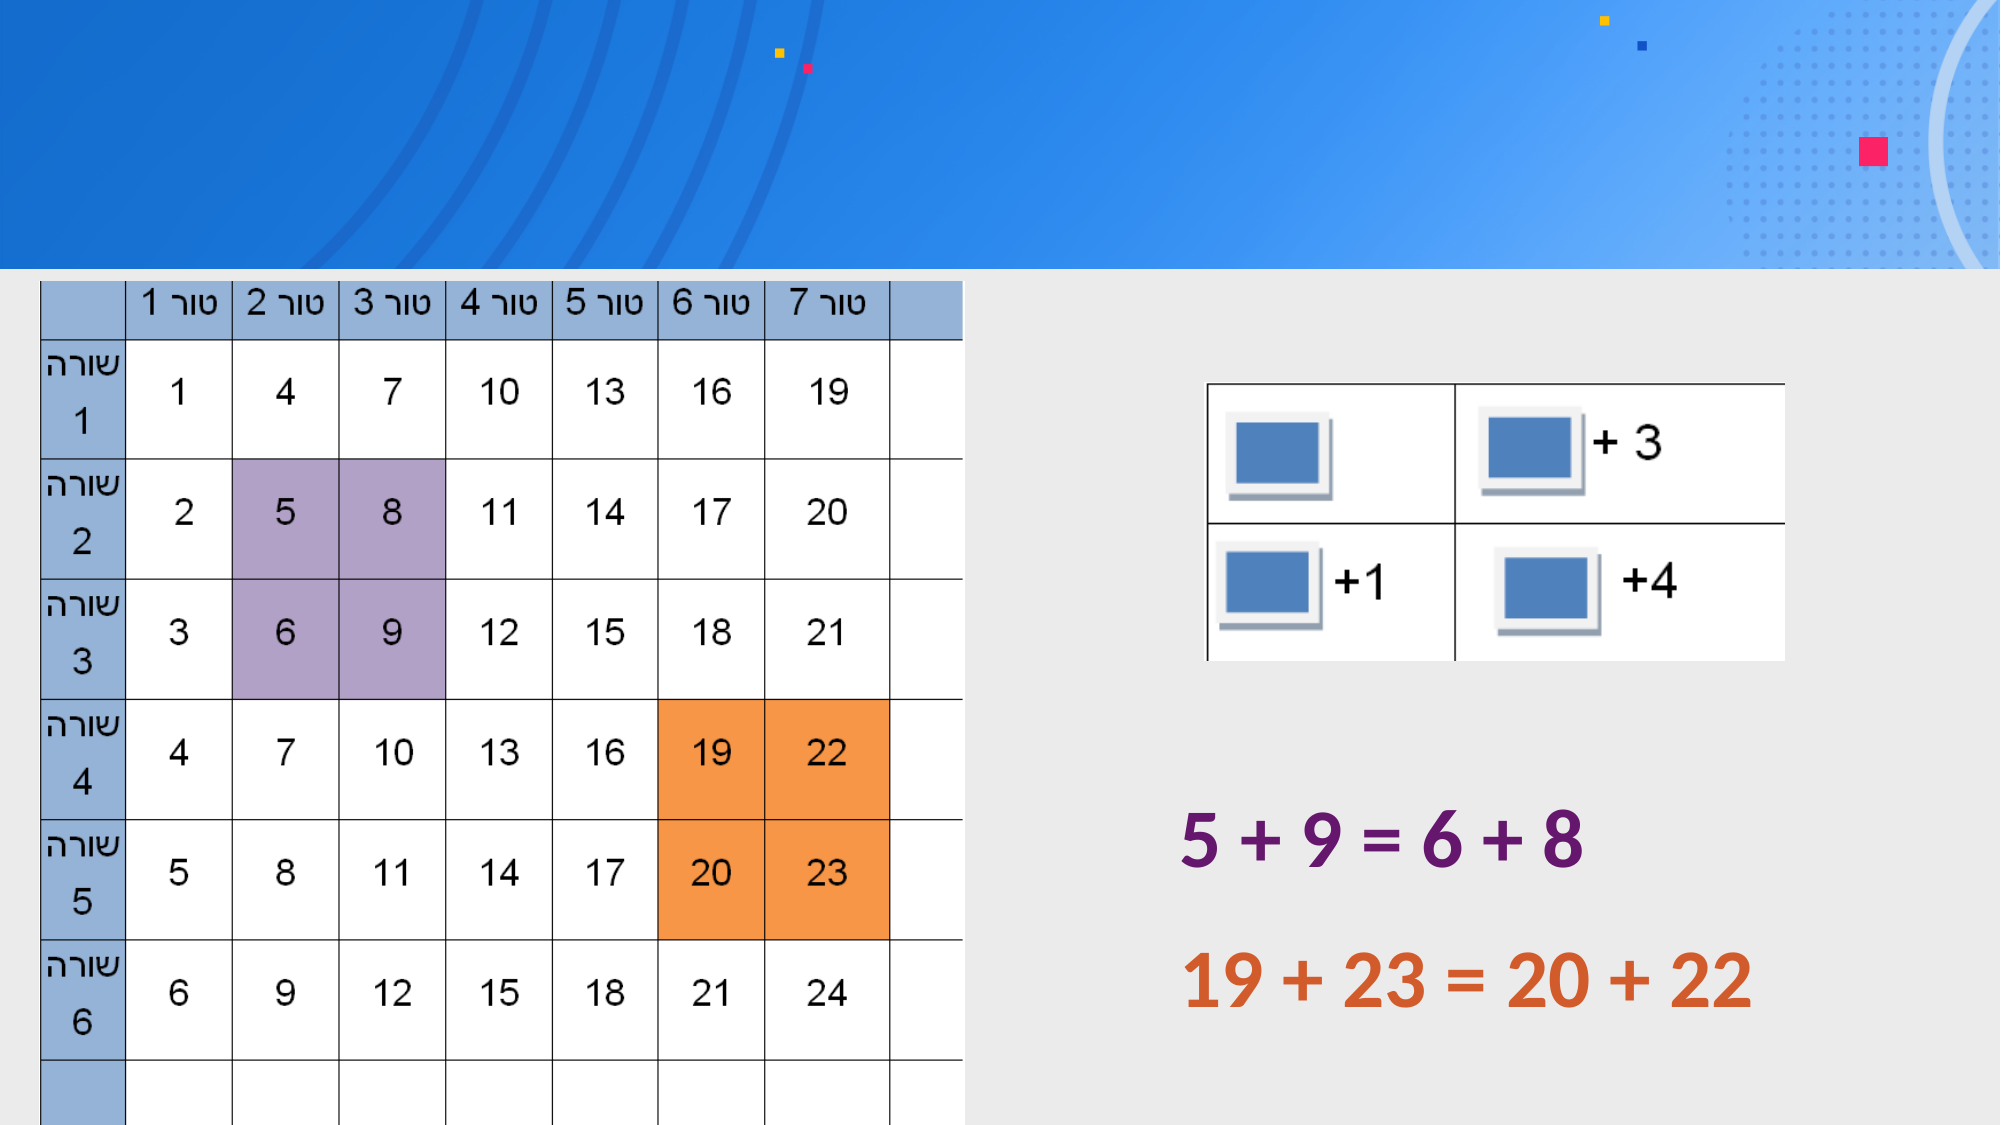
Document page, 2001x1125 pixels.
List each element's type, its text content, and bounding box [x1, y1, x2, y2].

picture [1204, 382, 1785, 661]
text_box 19 + 23 = 20 + 22 [1164, 916, 1772, 1032]
text_box 5 + 9 = 6 + 8 [1164, 776, 1681, 892]
picture [0, 0, 2000, 269]
picture [39, 281, 965, 1125]
